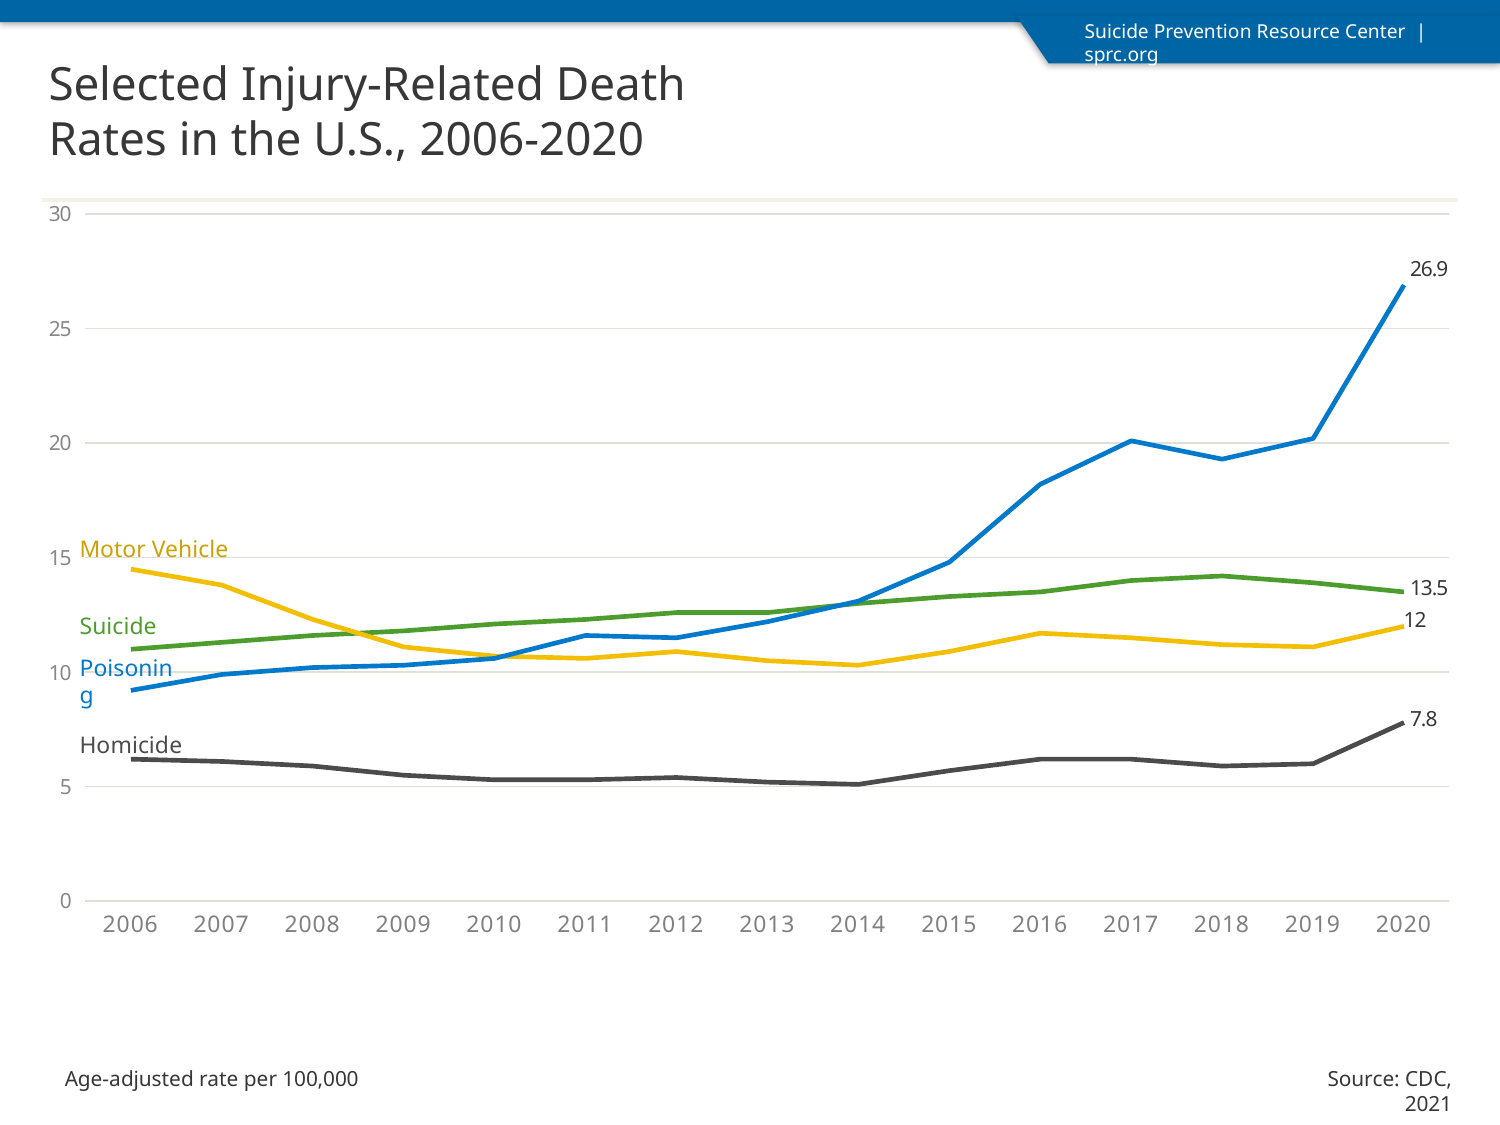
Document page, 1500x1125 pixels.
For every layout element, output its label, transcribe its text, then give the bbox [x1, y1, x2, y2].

text_box Selected Injury-Related Death Rates in the U.S., 2006-2020 [33, 47, 788, 202]
chart [37, 199, 1488, 954]
text_box Source: CDC, 2021 [1260, 1058, 1467, 1123]
text_box Age-adjusted rate per 100,000 [50, 1058, 375, 1098]
